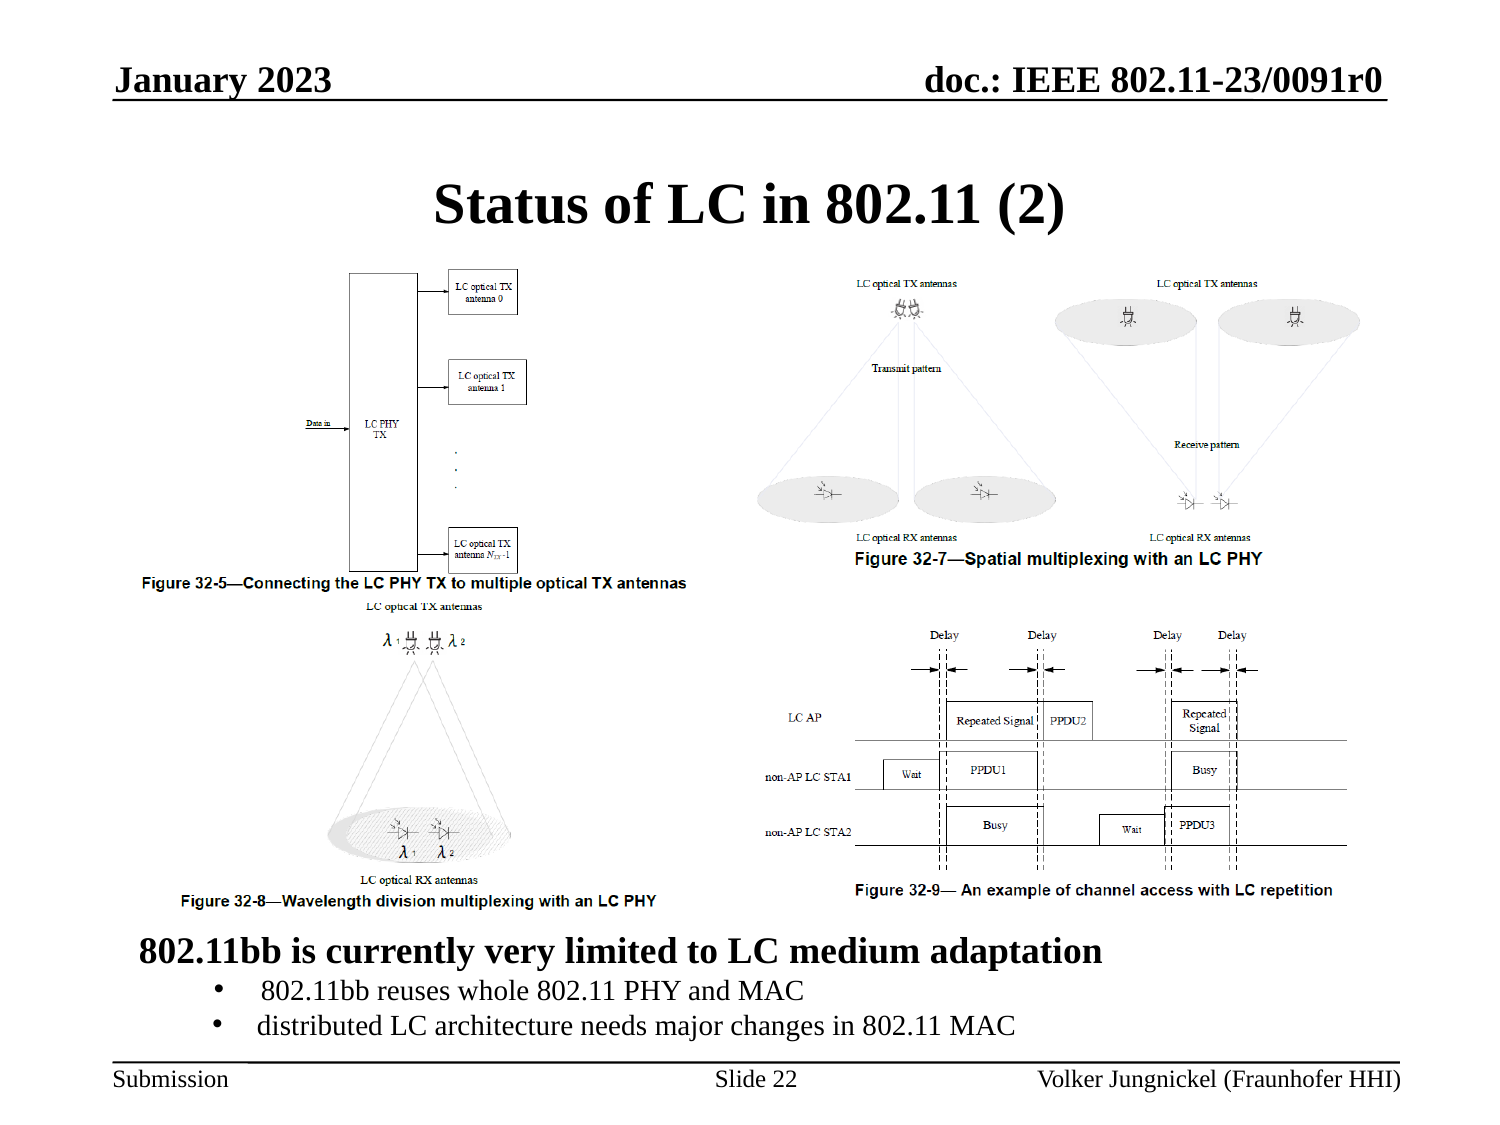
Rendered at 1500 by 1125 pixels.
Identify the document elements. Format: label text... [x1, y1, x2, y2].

title Status of LC in 802.11 (2) [112, 112, 1388, 288]
slide_number Slide 22 [712, 1061, 800, 1093]
footer Volker Jungnickel (Fraunhofer HHI) [1023, 1061, 1402, 1093]
text_box 802.11bb is currently very limited to LC medium adaptation 802.11bb reuses whole 802.11 PHY and MAC distributed LC architecture needs major changes in 802.11 MAC [124, 921, 1118, 1049]
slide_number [114, 54, 335, 101]
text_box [119, 262, 1410, 913]
